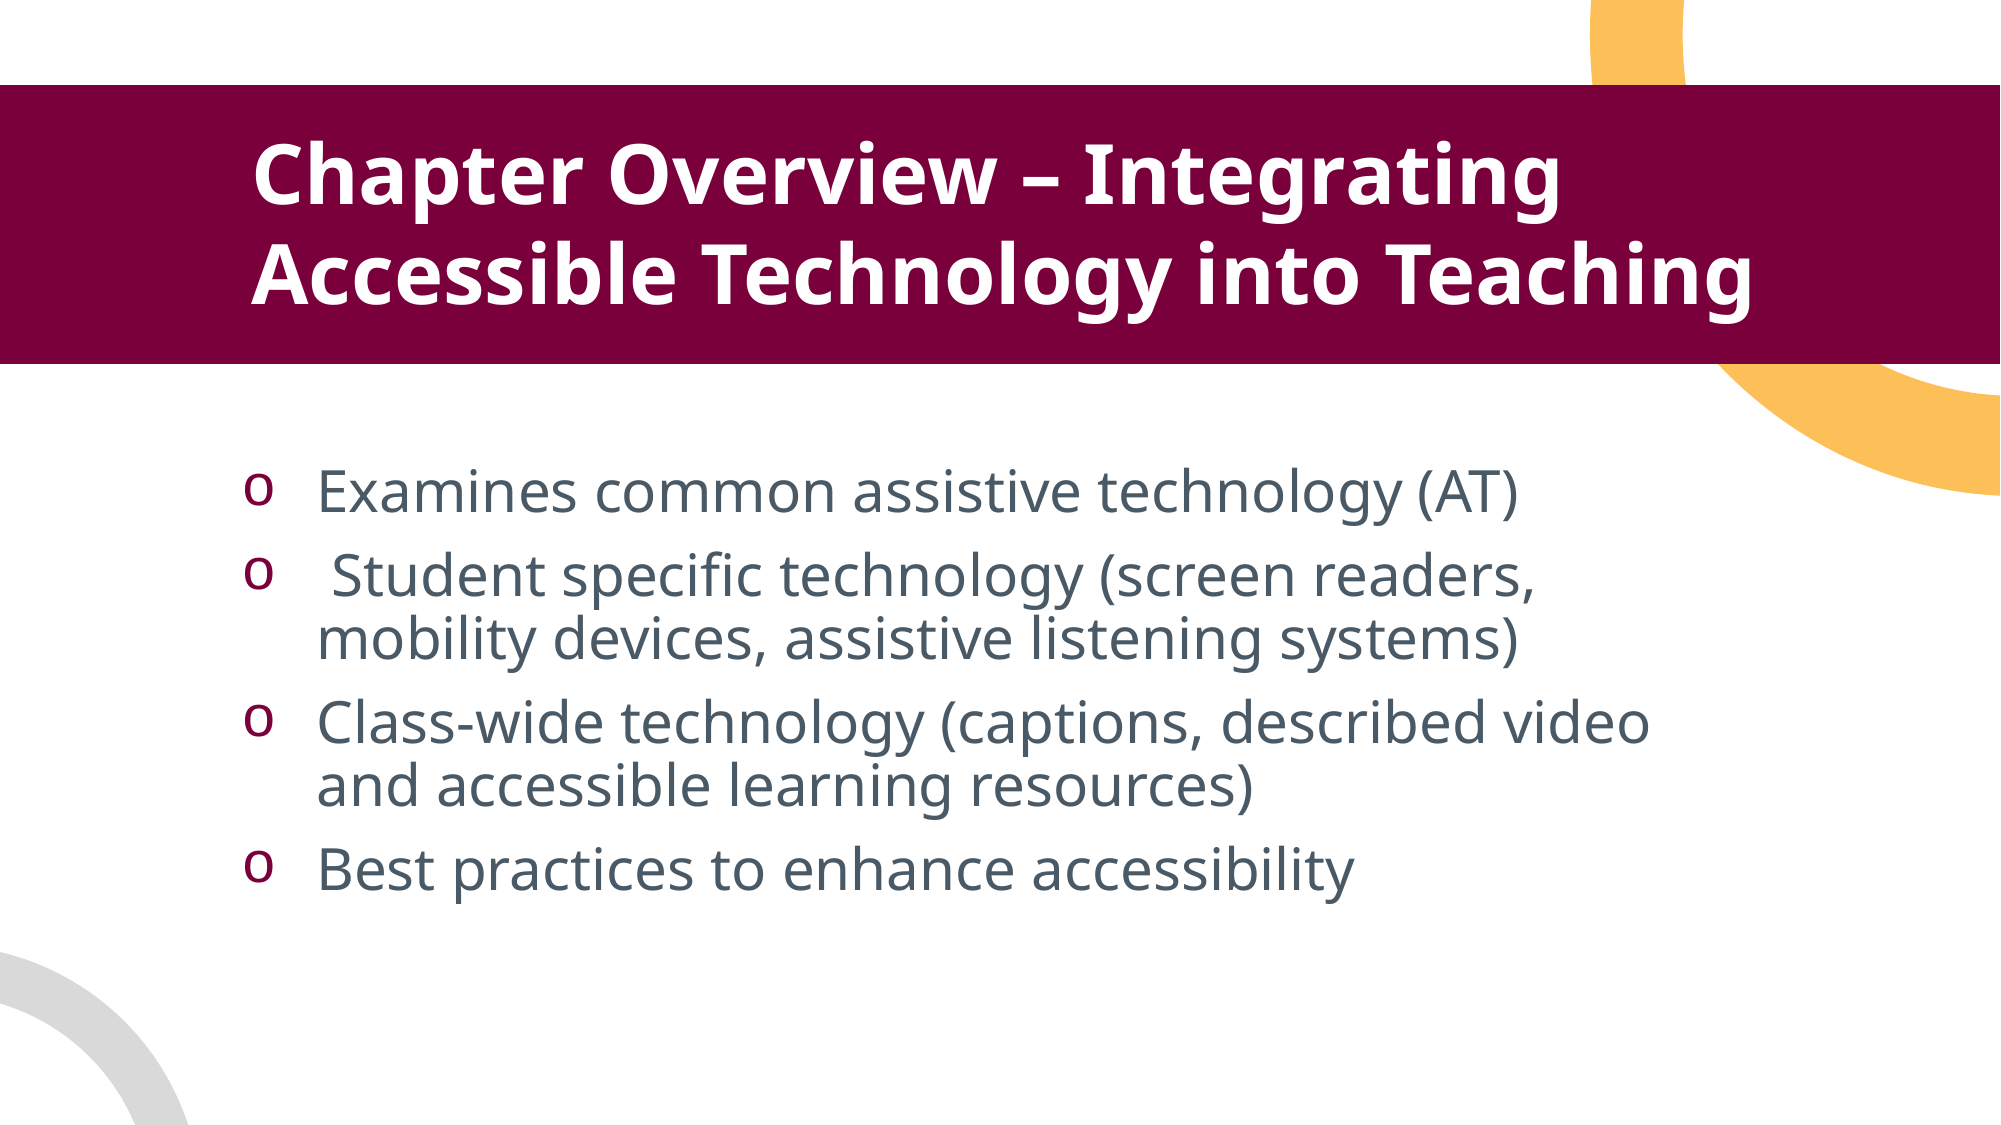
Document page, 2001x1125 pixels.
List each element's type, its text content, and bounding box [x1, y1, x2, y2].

text_box Examines common assistive technology (AT) Student specific technology (screen readers, mobility devices, assistive listening systems) Class-wide technology (captions, described video and accessible learning resources) Best practices to enhance accessibility [226, 454, 1774, 910]
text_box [1555, 365, 2000, 463]
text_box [0, 944, 202, 1125]
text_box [0, 84, 2000, 365]
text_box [1555, 0, 2000, 84]
